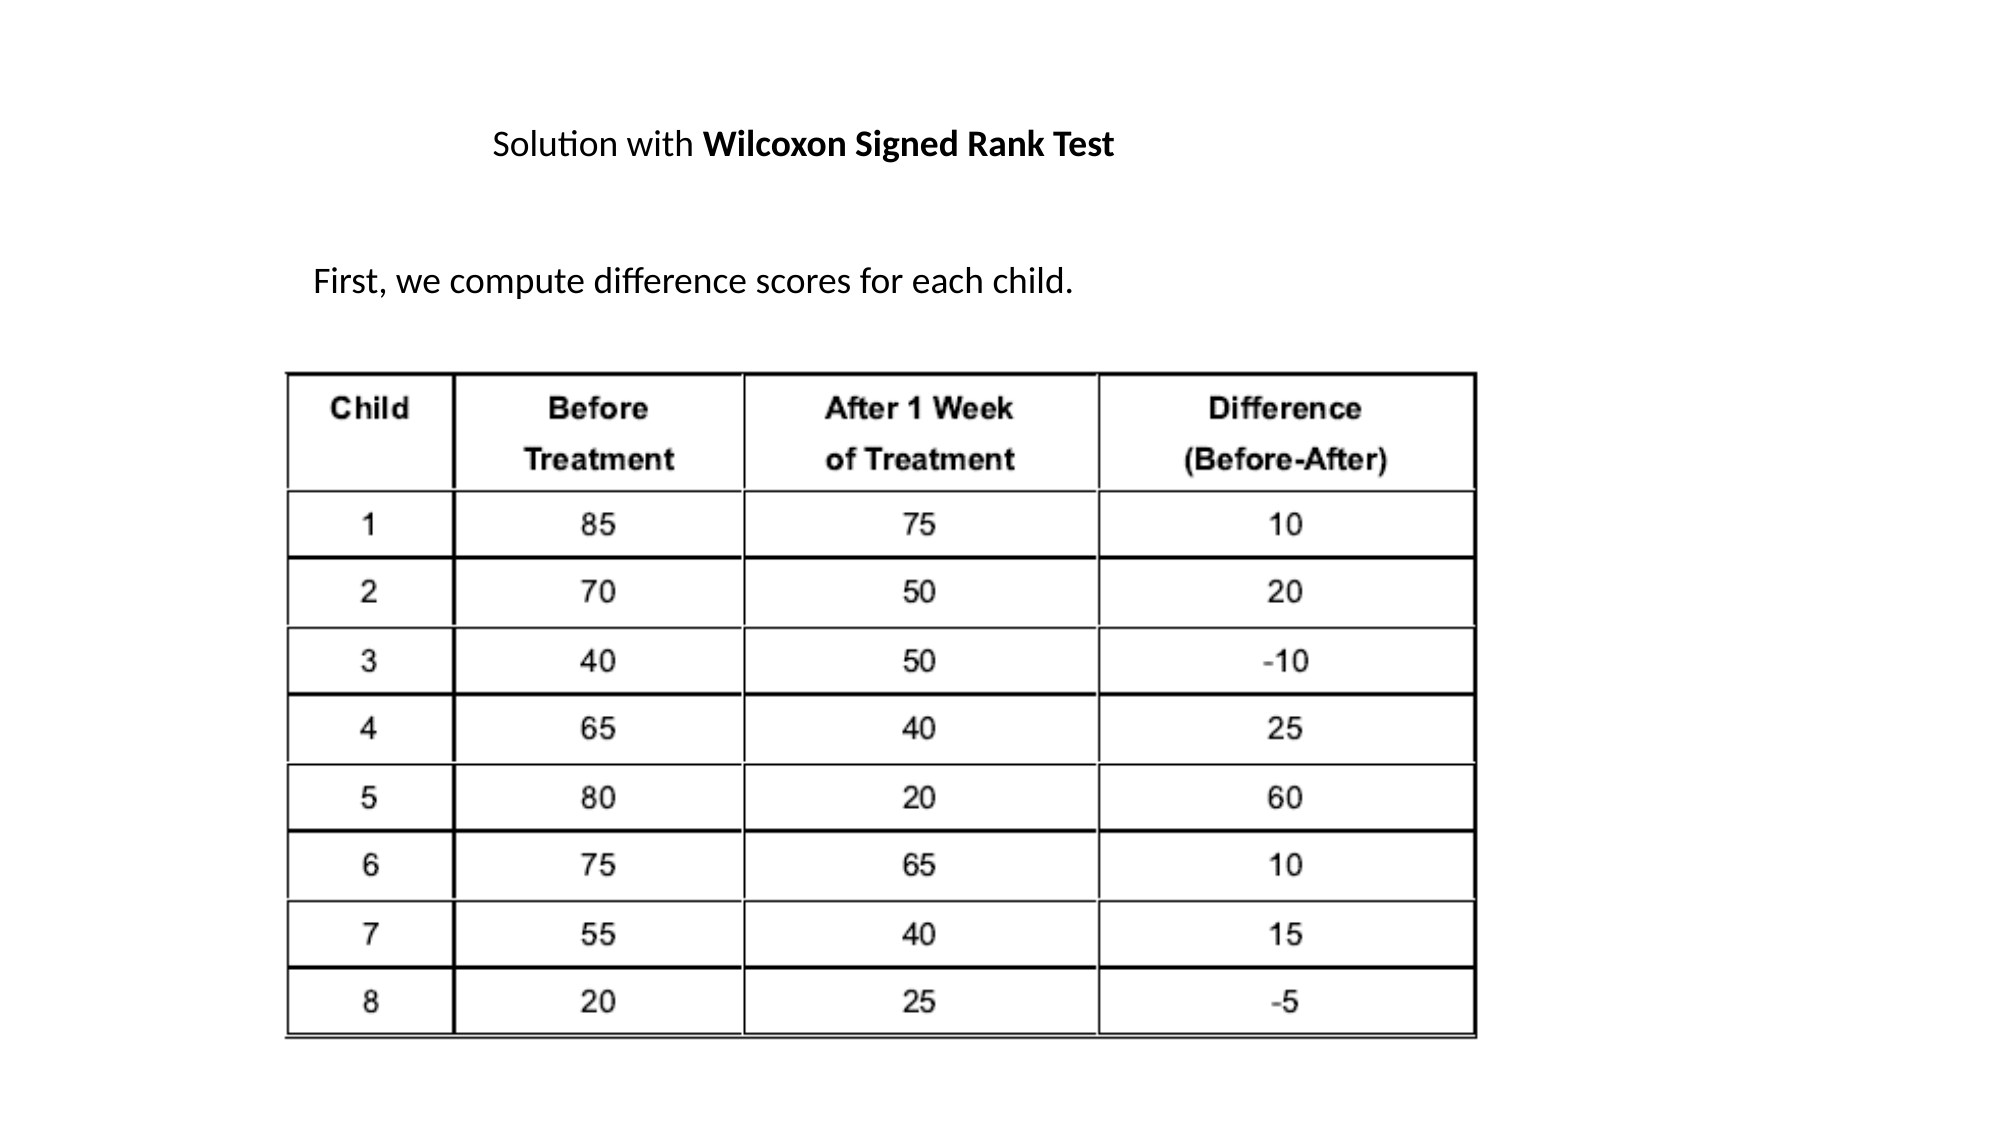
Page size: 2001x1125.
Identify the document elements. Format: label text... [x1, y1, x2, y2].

text_box Solution with Wilcoxon Signed Rank Test [477, 111, 1236, 172]
text_box First, we compute difference scores for each child. [298, 248, 1099, 309]
picture [265, 350, 1539, 1072]
